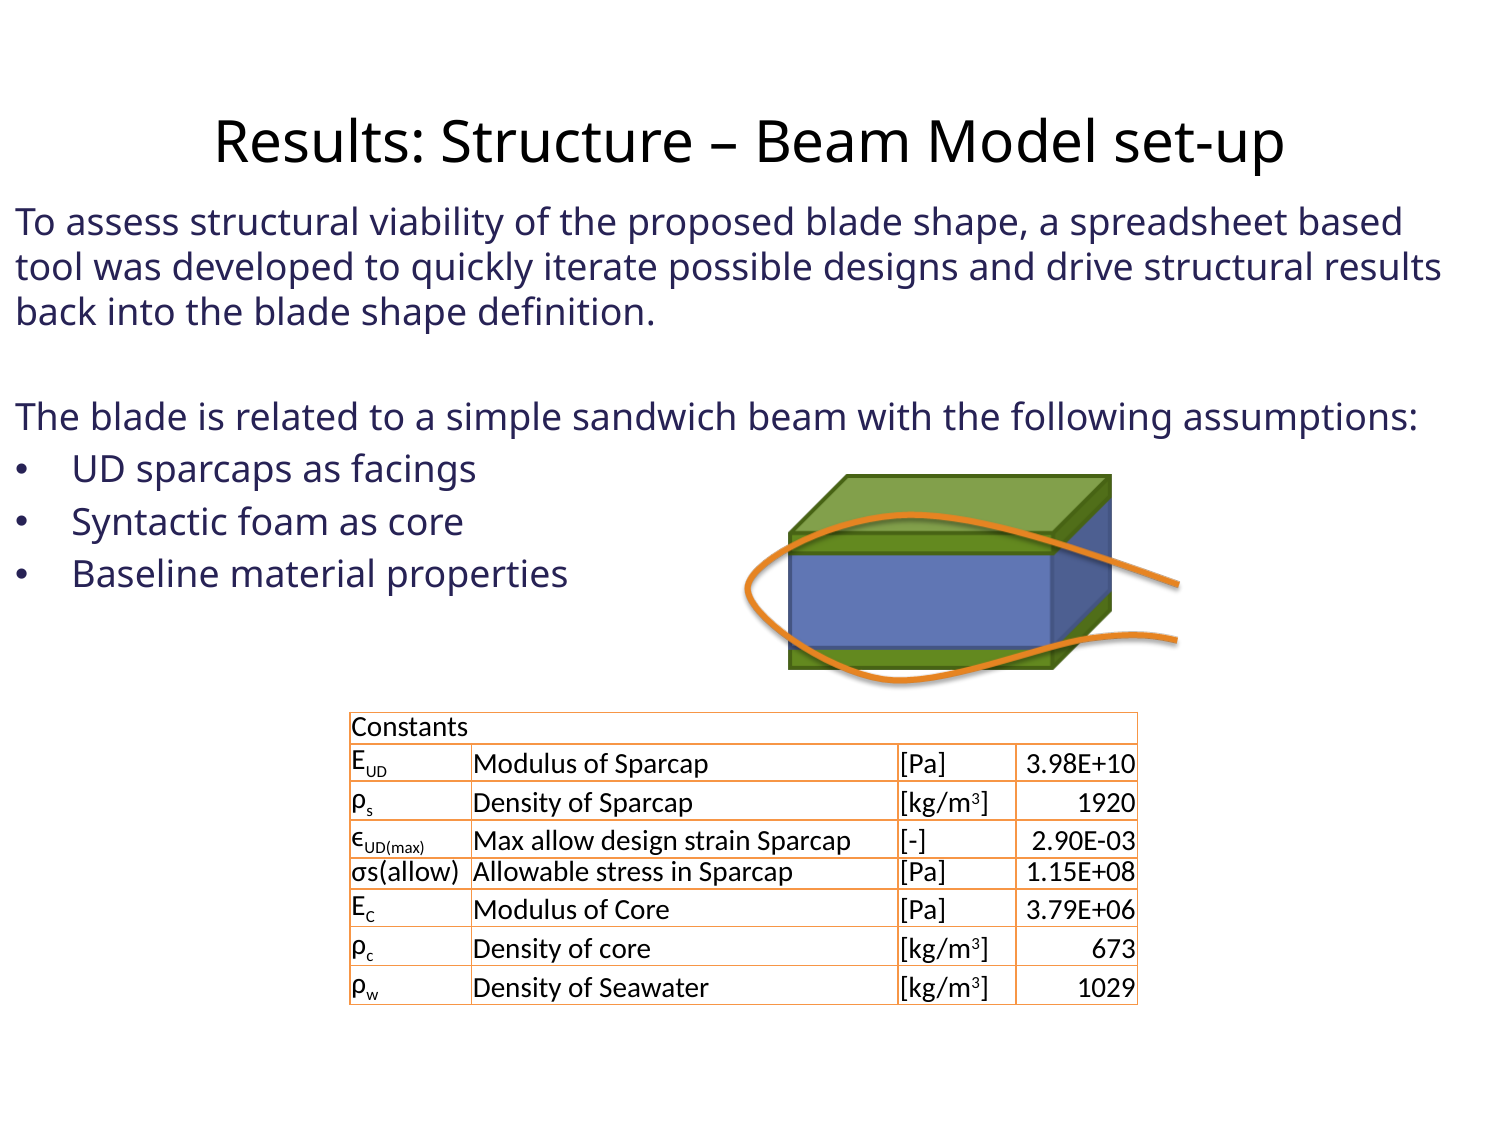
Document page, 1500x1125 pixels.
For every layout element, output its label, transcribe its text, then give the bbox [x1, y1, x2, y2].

table_cell 1920 [1017, 782, 1137, 819]
table_cell Allowable stress in Sparcap [472, 859, 897, 888]
table_cell [Pa] [899, 859, 1015, 888]
table_cell EUD [351, 745, 471, 780]
table_cell ρc [351, 927, 471, 965]
table_cell [kg/m3] [899, 927, 1015, 965]
picture [737, 474, 1187, 695]
table_cell σs(allow) [351, 859, 471, 888]
table_cell 1.15E+08 [1017, 859, 1137, 888]
table_cell Density of core [472, 927, 897, 965]
table_cell 3.79E+06 [1017, 890, 1137, 926]
table_cell ϵUD(max) [351, 821, 471, 857]
title Results: Structure – Beam Model set-up [75, 45, 1425, 190]
table_cell 3.98E+10 [1017, 745, 1137, 780]
list To assess structural viability of the proposed blade shape, a spreadsheet based tool was developed to quickly iterate possible designs and drive structural results back into the blade shape definition. The blade is related to a simple sandwich beam with the following assumptions: UD sparcaps as facings Syntactic foam as core Baseline material properties [0, 190, 1488, 685]
table_cell EC [351, 890, 471, 926]
table_cell 673 [1017, 927, 1137, 965]
table_cell [Pa] [899, 745, 1015, 780]
table_header Constants [351, 713, 1137, 743]
table_cell Max allow design strain Sparcap [472, 821, 897, 857]
table_cell 2.90E-03 [1017, 821, 1137, 857]
table_cell [-] [899, 821, 1015, 857]
table_cell [kg/m3] [899, 966, 1015, 1004]
table_cell Modulus of Sparcap [472, 745, 897, 780]
table_cell ρw [351, 966, 471, 1004]
table_cell Density of Sparcap [472, 782, 897, 819]
table_cell Density of Seawater [472, 966, 897, 1004]
table_cell Modulus of Core [472, 890, 897, 926]
table_cell [kg/m3] [899, 782, 1015, 819]
table_cell 1029 [1017, 966, 1137, 1004]
table_cell [Pa] [899, 890, 1015, 926]
table_cell ρs [351, 782, 471, 819]
